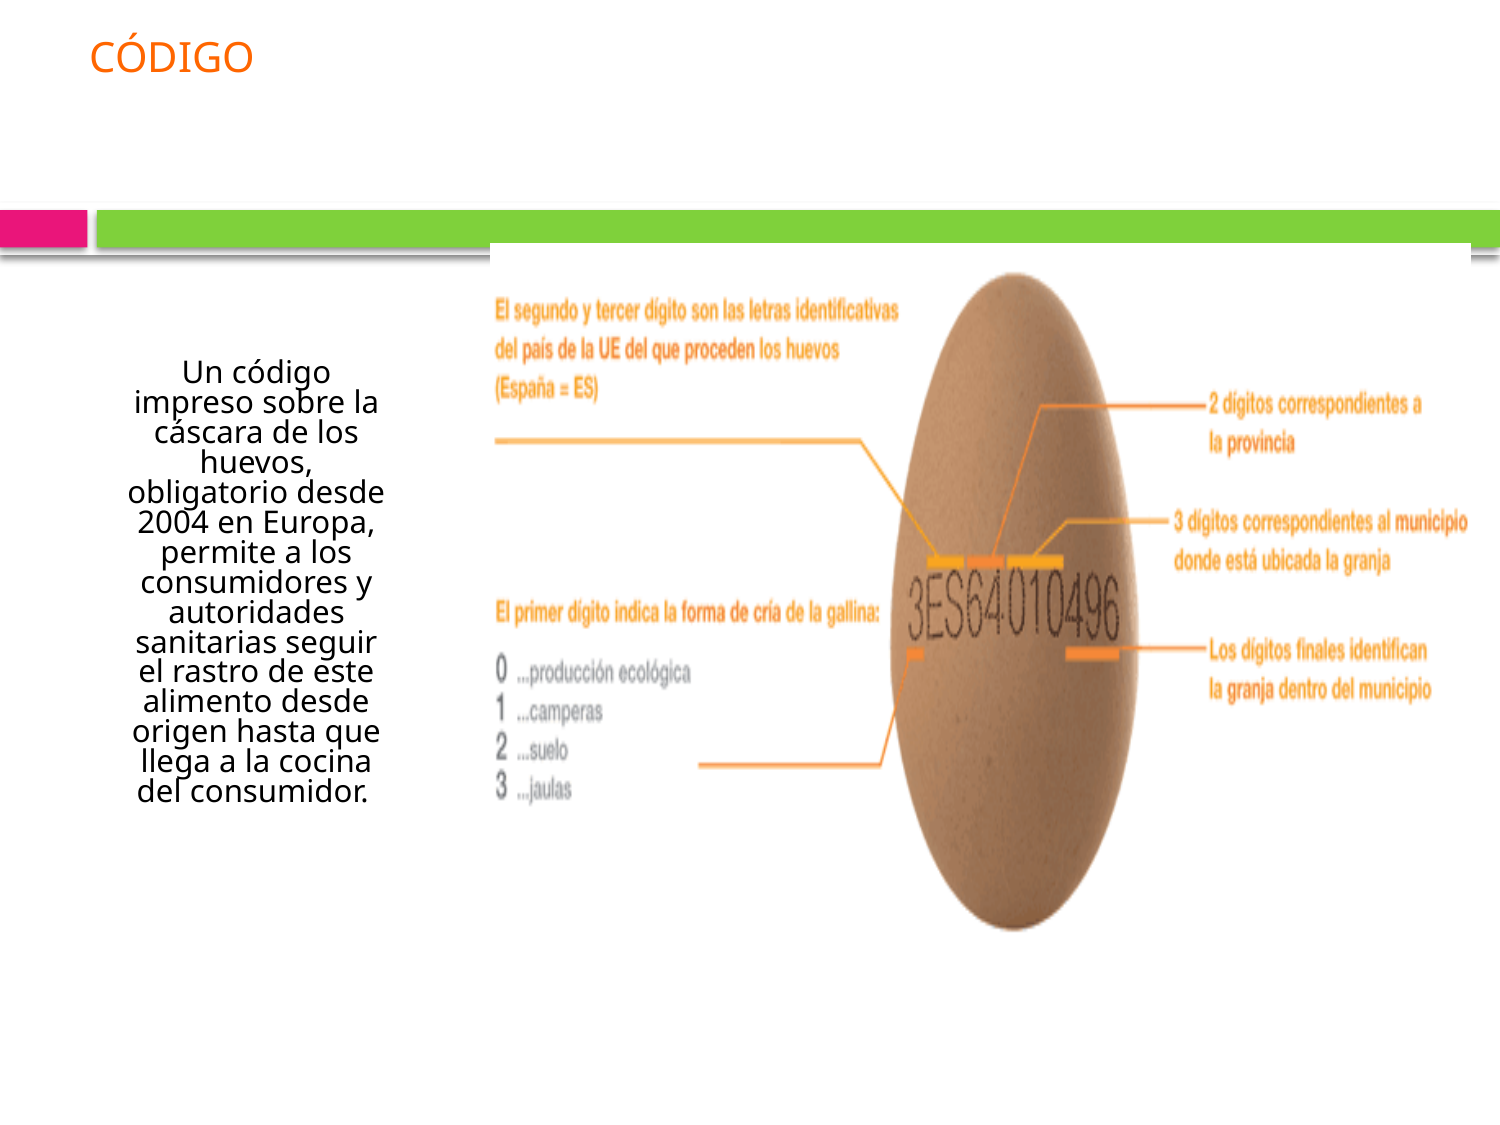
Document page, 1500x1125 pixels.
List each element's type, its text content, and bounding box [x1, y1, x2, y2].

title CÓDIGO [75, 20, 1313, 92]
list Un código impreso sobre la cáscara de los huevos, obligatorio desde 2004 en Europa, permite a los consumidores y autoridades sanitarias seguir el rastro de este alimento desde origen hasta que llega a la cocina del consumidor. [53, 326, 408, 811]
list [489, 243, 1471, 1012]
